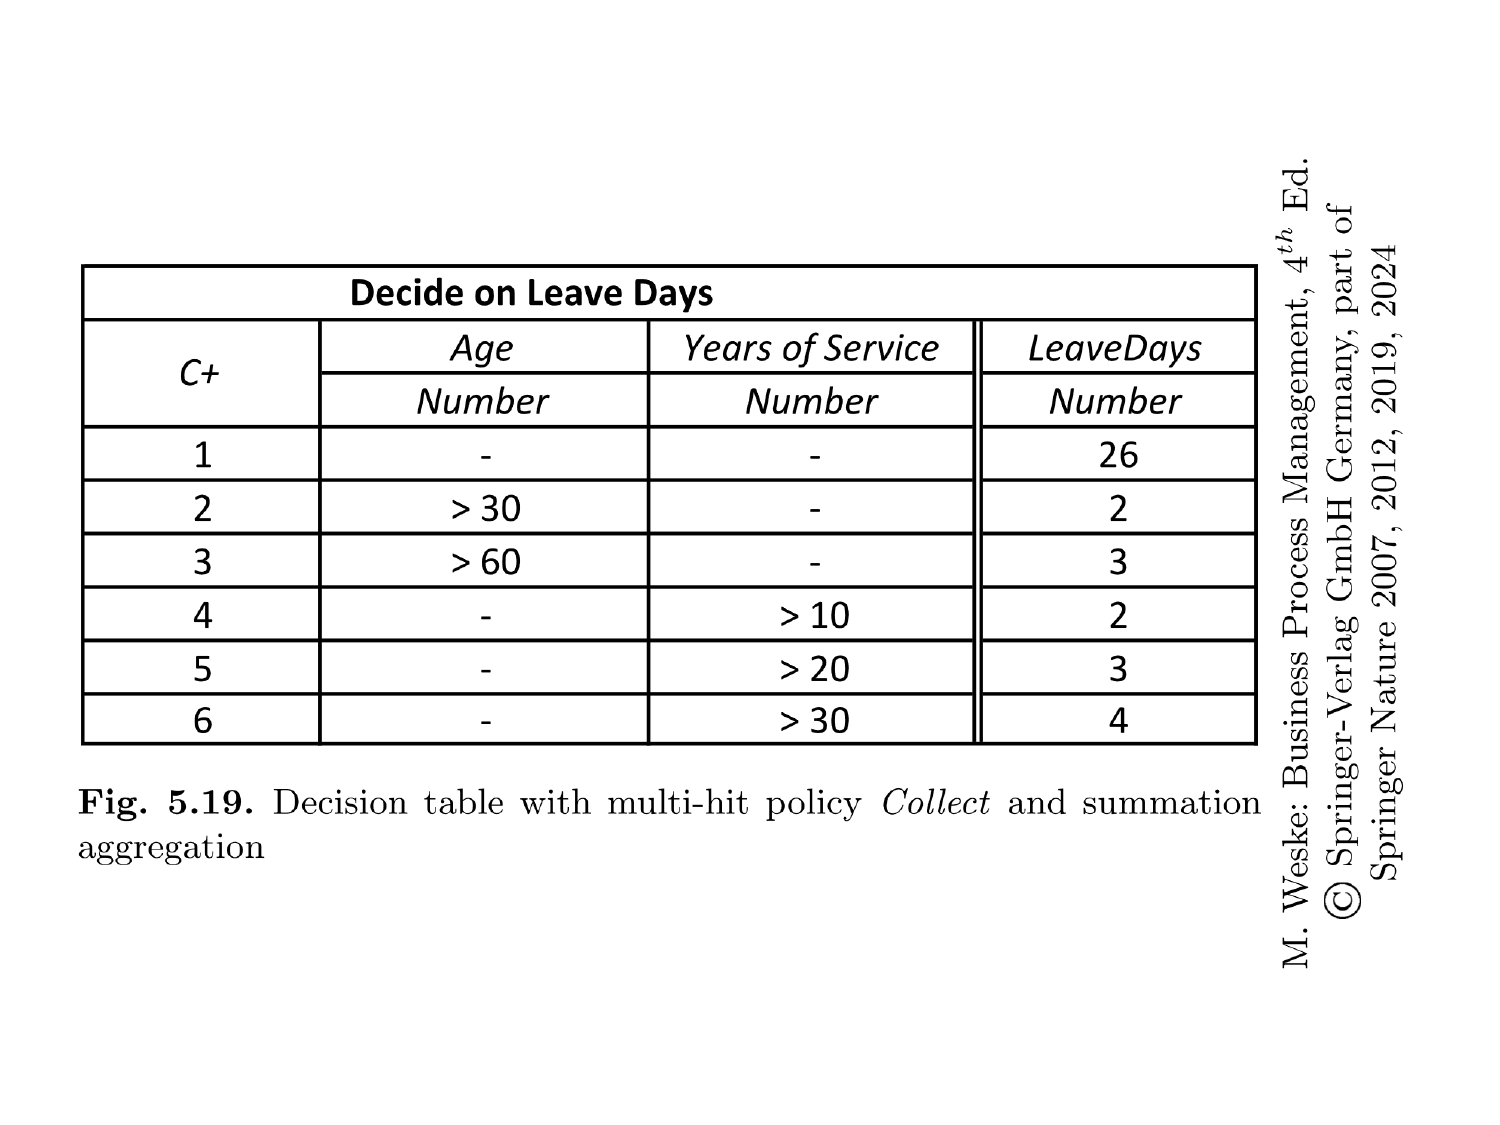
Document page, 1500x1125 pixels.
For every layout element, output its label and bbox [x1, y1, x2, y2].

picture [74, 104, 1425, 1021]
